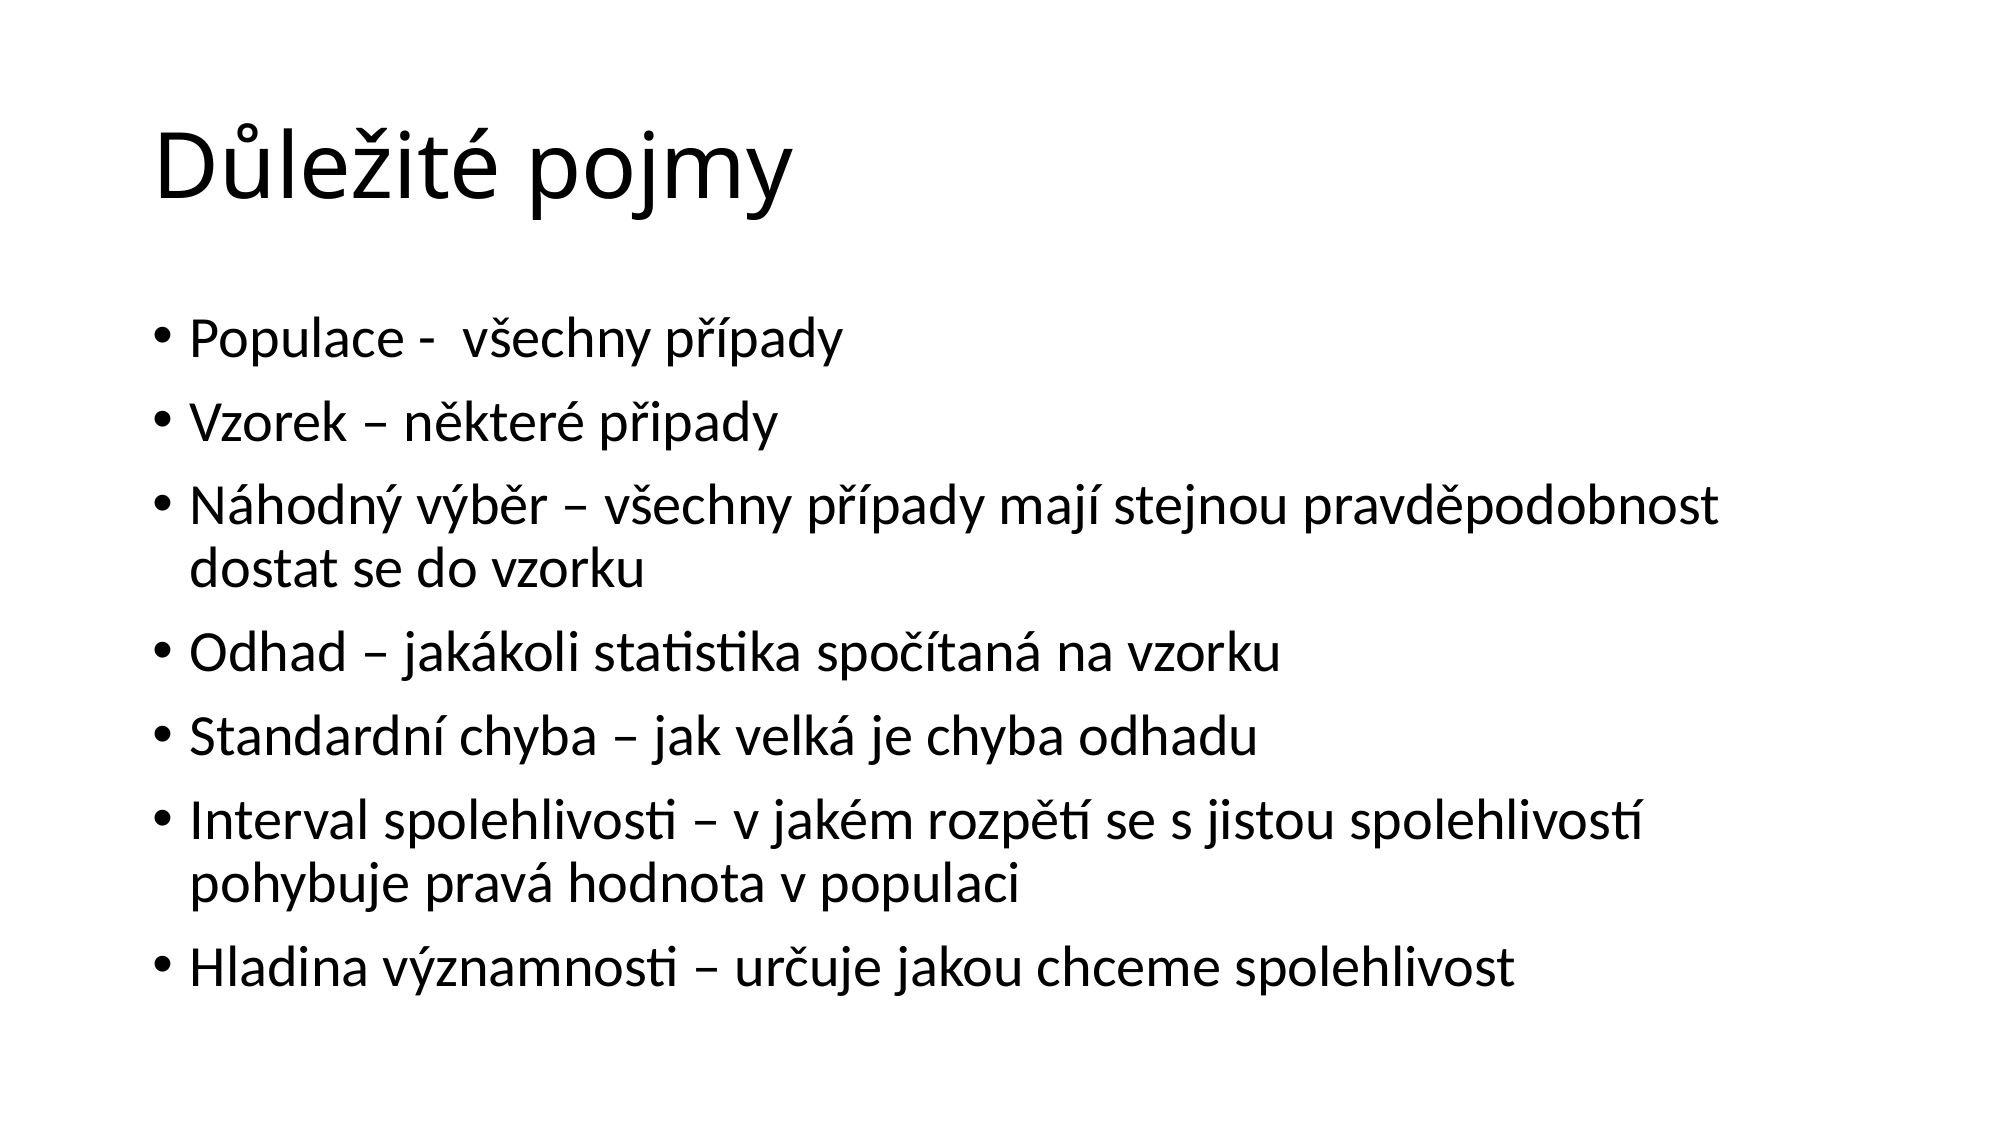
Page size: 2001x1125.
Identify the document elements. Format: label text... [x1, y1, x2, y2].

list Populace - všechny případy Vzorek – některé připady Náhodný výběr – všechny případy mají stejnou pravděpodobnost dostat se do vzorku Odhad – jakákoli statistika spočítaná na vzorku Standardní chyba – jak velká je chyba odhadu Interval spolehlivosti – v jakém rozpětí se s jistou spolehlivostí pohybuje pravá hodnota v populaci Hladina významnosti – určuje jakou chceme spolehlivost [137, 299, 1863, 1014]
title Důležité pojmy [137, 59, 1863, 278]
